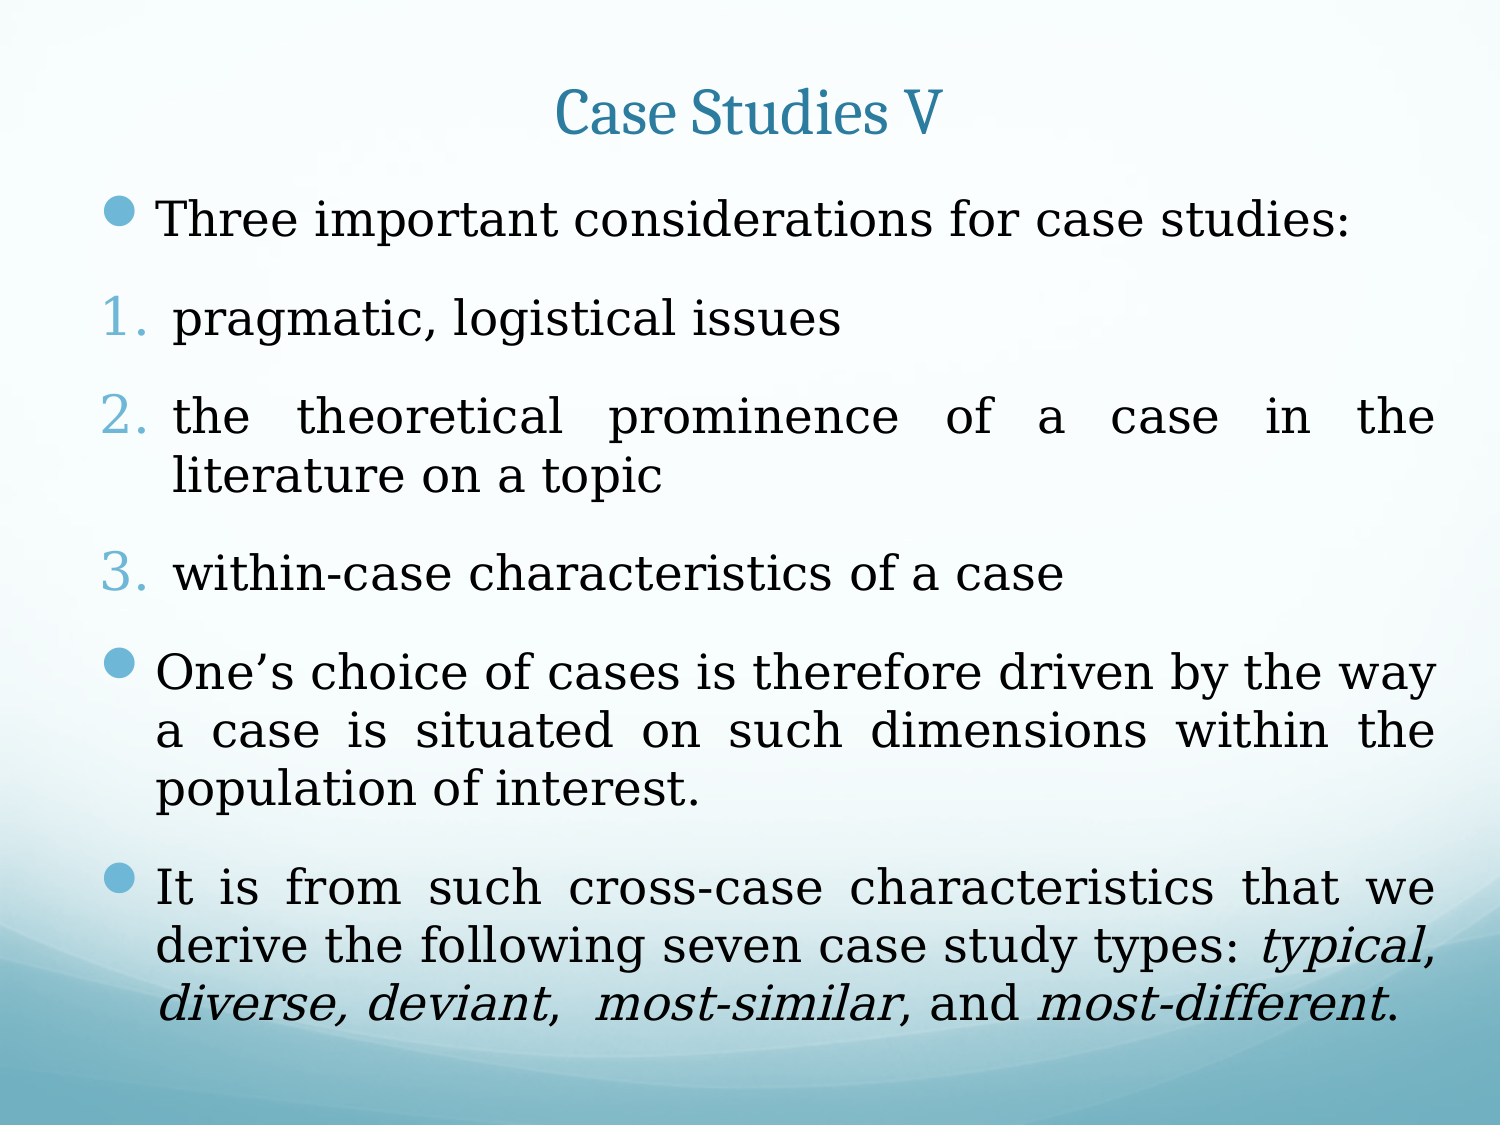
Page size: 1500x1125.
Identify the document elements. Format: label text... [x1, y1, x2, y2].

list Three important considerations for case studies: pragmatic, logistical issues the theoretical prominence of a case in the literature on a topic within-case characteristics of a case One’s choice of cases is therefore driven by the way a case is situated on such dimensions within the population of interest. It is from such cross-case characteristics that we derive the following seven case study types: typical, diverse, deviant, most-similar, and most-different. [84, 180, 1453, 1105]
title Case Studies V [90, 52, 1410, 163]
